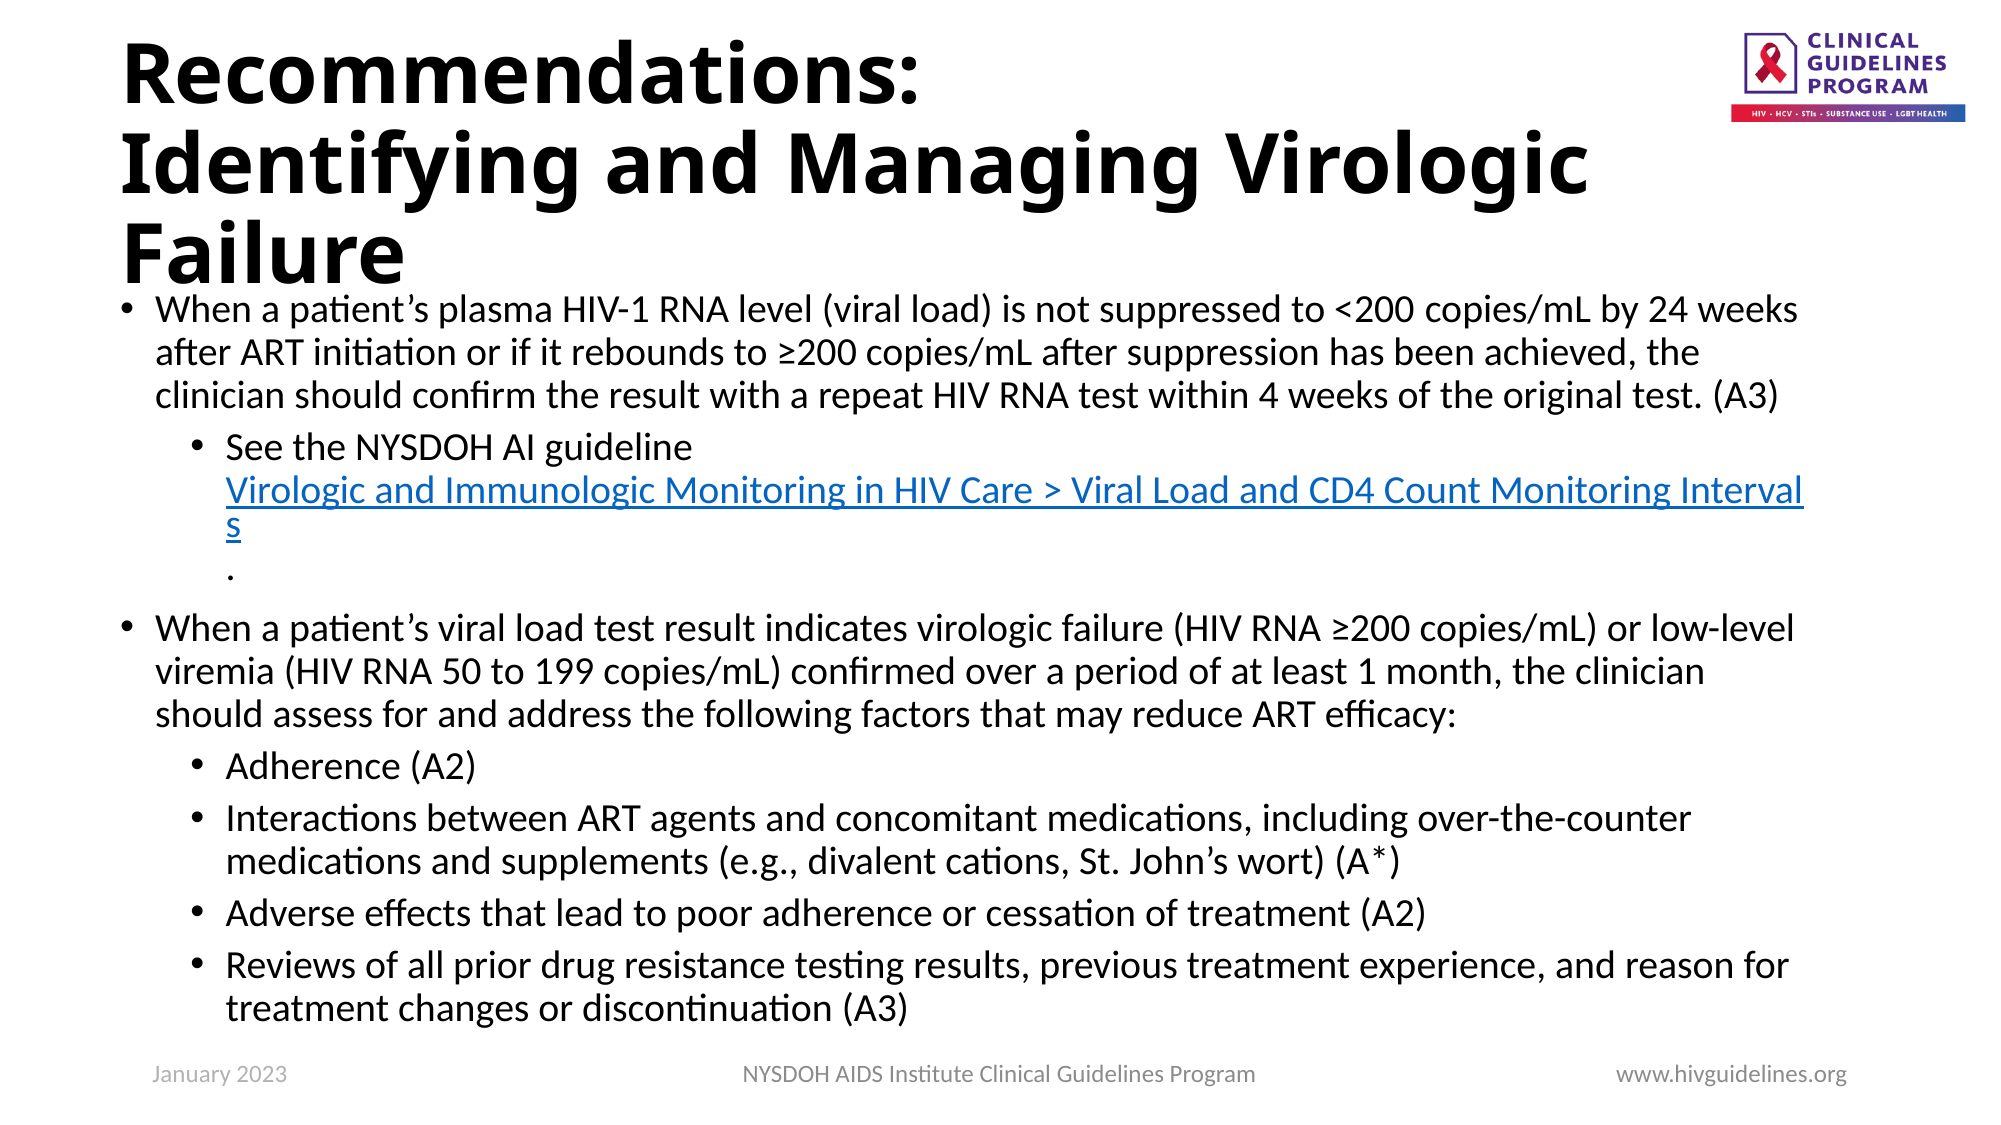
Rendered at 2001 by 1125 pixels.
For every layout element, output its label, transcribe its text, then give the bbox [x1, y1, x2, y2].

list When a patient’s plasma HIV-1 RNA level (viral load) is not suppressed to <200 copies/mL by 24 weeks after ART initiation or if it rebounds to ≥200 copies/mL after suppression has been achieved, the clinician should confirm the result with a repeat HIV RNA test within 4 weeks of the original test. (A3) See the NYSDOH AI guideline Virologic and Immunologic Monitoring in HIV Care > Viral Load and CD4 Count Monitoring Intervals. When a patient’s viral load test result indicates virologic failure (HIV RNA ≥200 copies/mL) or low-level viremia (HIV RNA 50 to 199 copies/mL) confirmed over a period of at least 1 month, the clinician should assess for and address the following factors that may reduce ART efficacy: Adherence (A2) Interactions between ART agents and concomitant medications, including over-the-counter medications and supplements (e.g., divalent cations, St. John’s wort) (A*) Adverse effects that lead to poor adherence or cessation of treatment (A2) Reviews of all prior drug resistance testing results, previous treatment experience, and reason for treatment changes or discontinuation (A3) [104, 280, 1830, 1038]
picture [1731, 20, 1966, 122]
slide_number www.hivguidelines.org [1412, 1042, 1863, 1103]
title Recommendations: Identifying and Managing Virologic Failure [104, 58, 1830, 276]
footer NYSDOH AIDS Institute Clinical Guidelines Program [662, 1042, 1338, 1103]
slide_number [137, 1042, 588, 1103]
